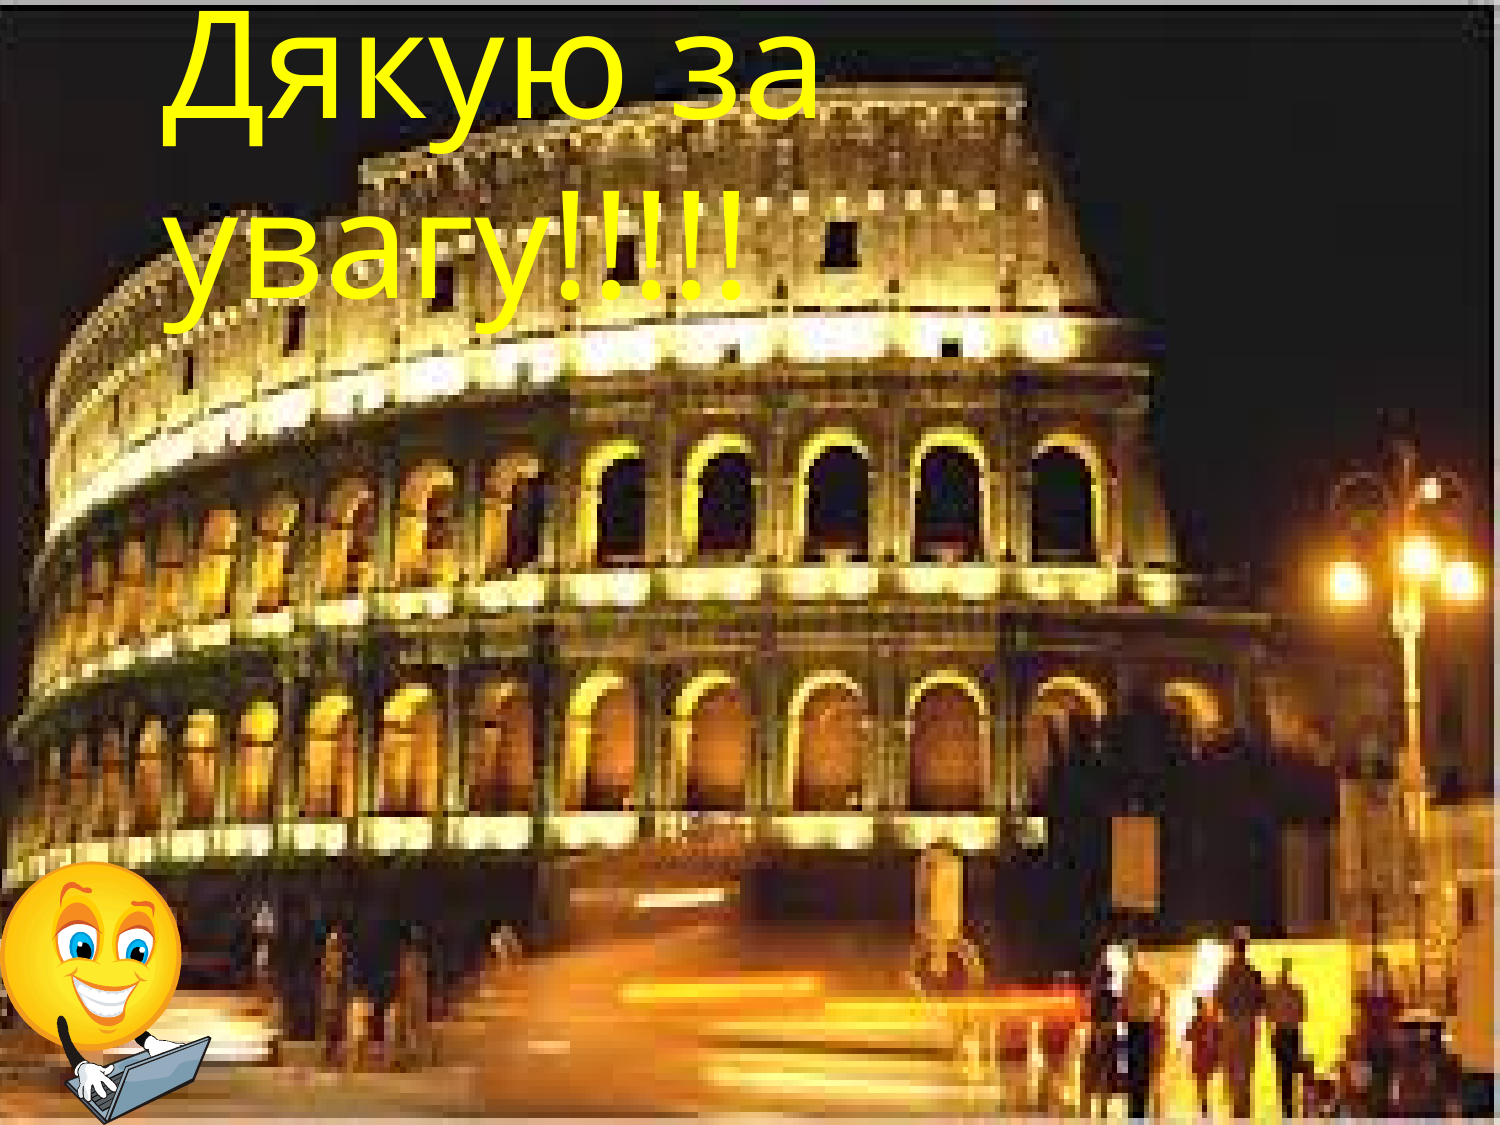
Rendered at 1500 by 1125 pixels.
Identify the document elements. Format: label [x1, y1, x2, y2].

picture [0, 861, 212, 1125]
list [0, 0, 1500, 1125]
